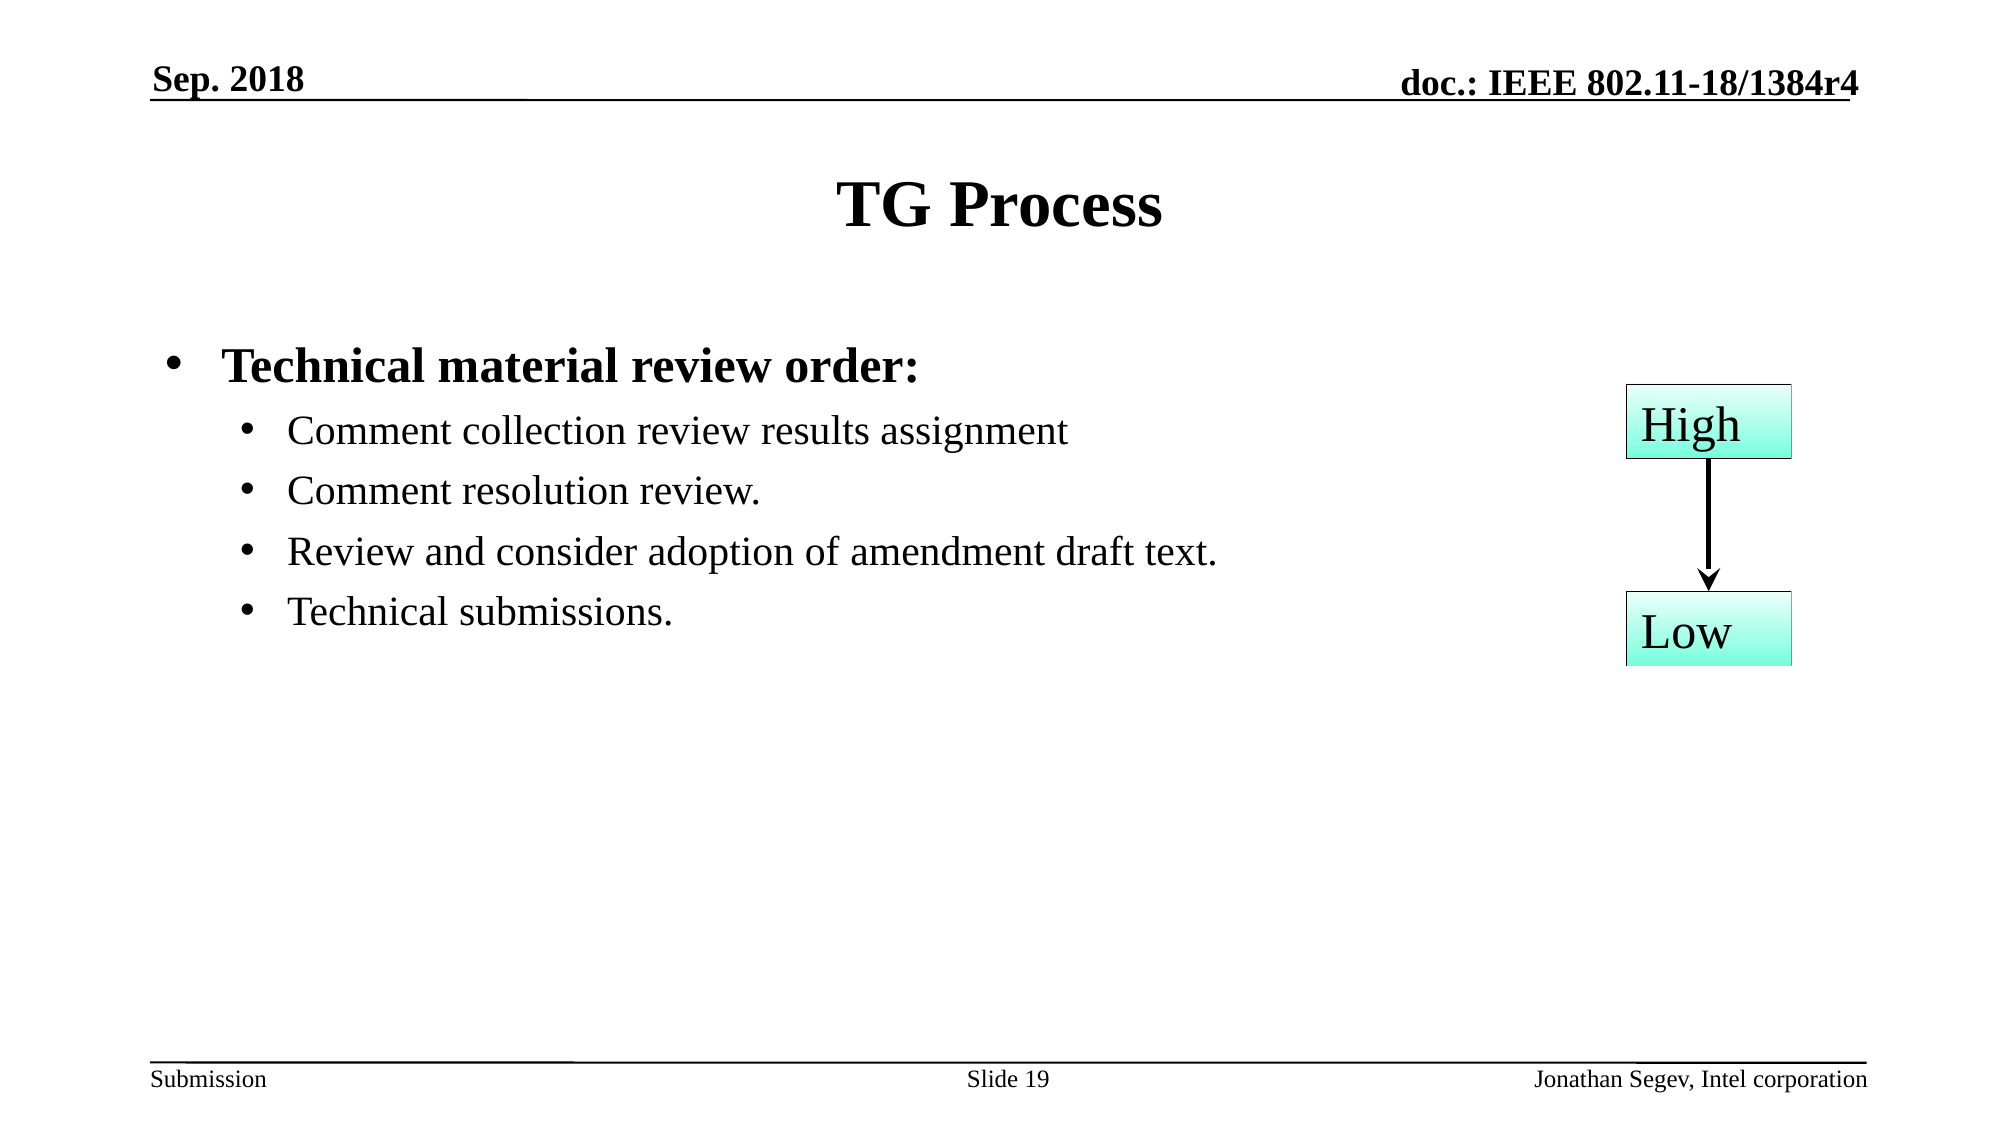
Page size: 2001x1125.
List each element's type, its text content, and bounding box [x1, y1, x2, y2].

list Technical material review order: Comment collection review results assignment Comment resolution review. Review and consider adoption of amendment draft text. Technical submissions. [149, 324, 1850, 1000]
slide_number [152, 54, 563, 100]
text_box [1625, 383, 1792, 668]
slide_number Slide 19 [950, 1061, 1067, 1123]
footer Jonathan Segev, Intel corporation [1171, 1061, 1869, 1093]
title TG Process [149, 112, 1850, 288]
